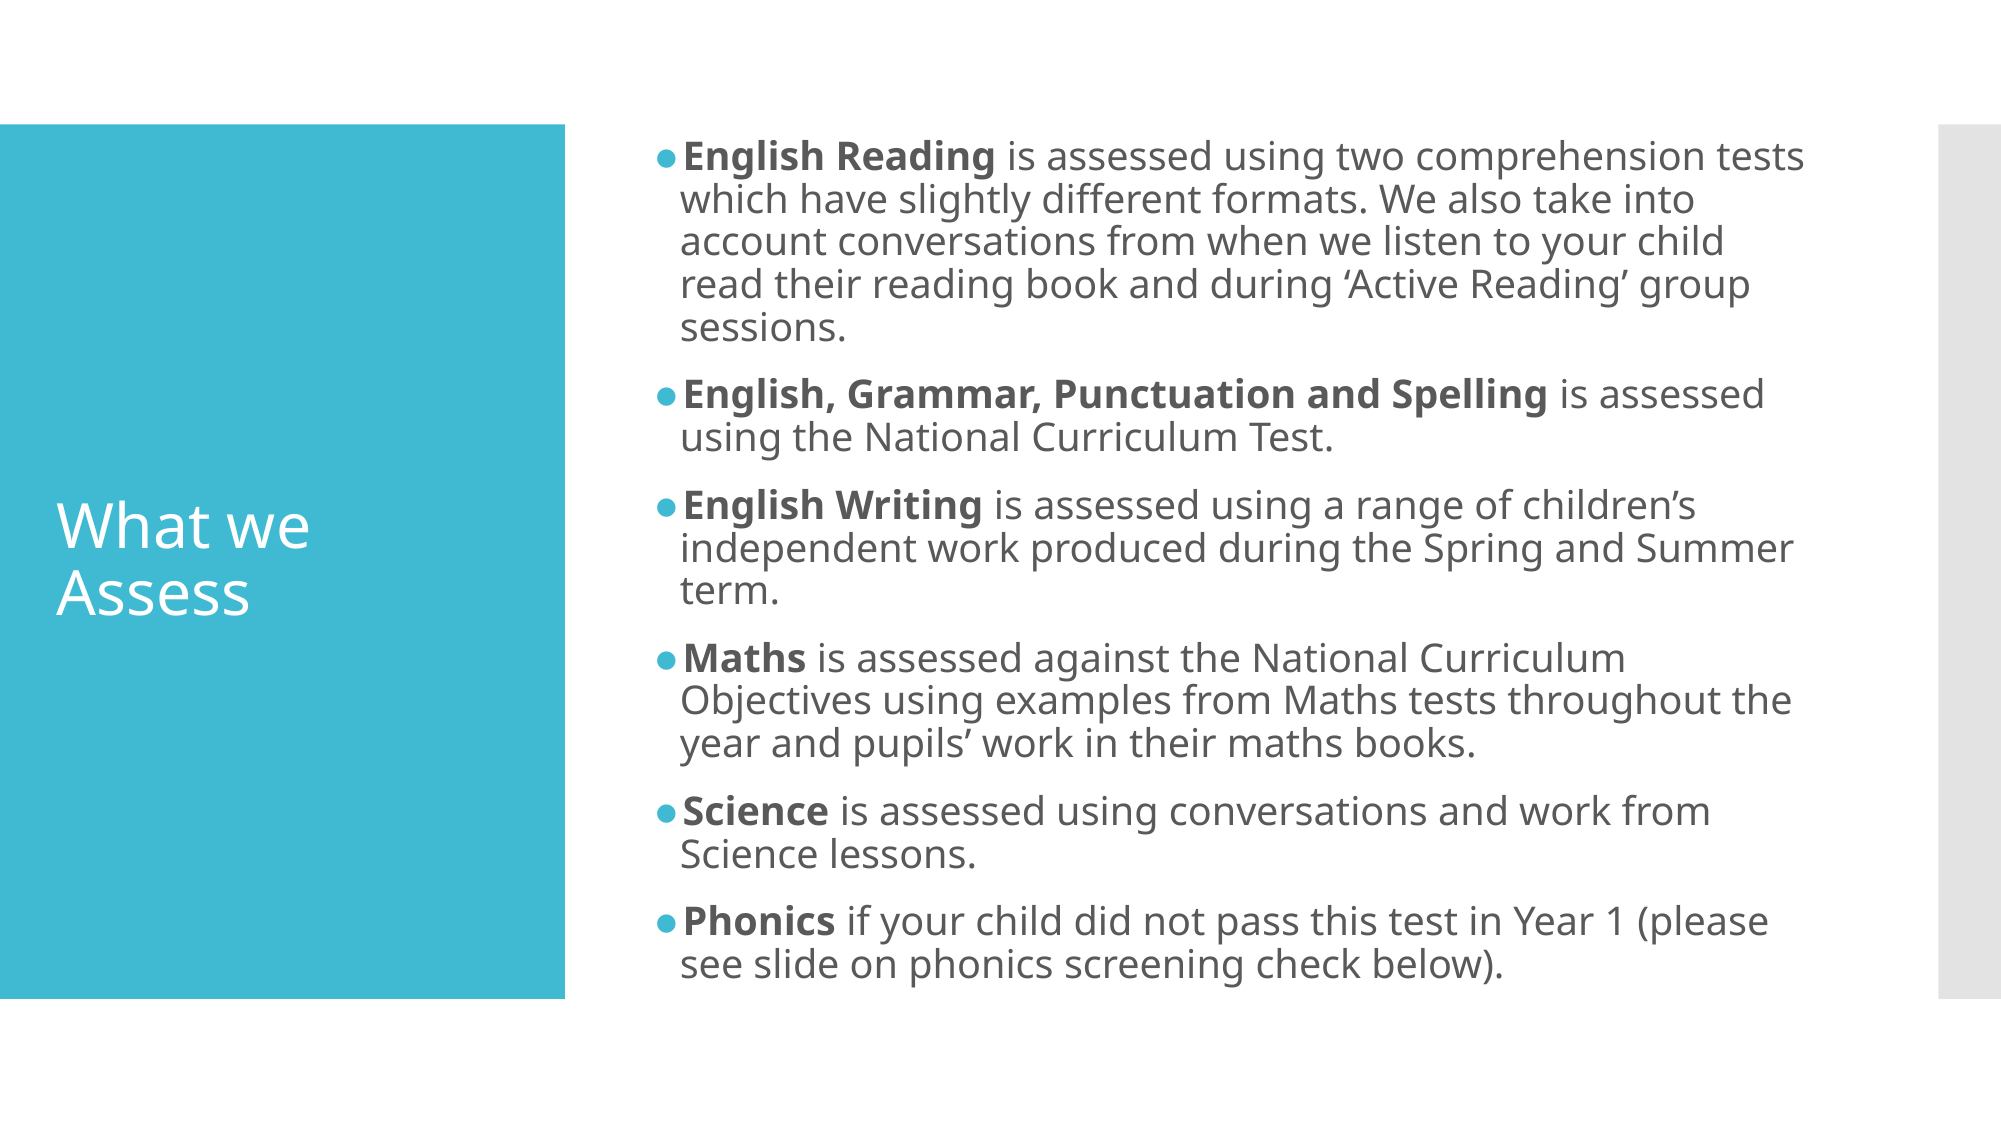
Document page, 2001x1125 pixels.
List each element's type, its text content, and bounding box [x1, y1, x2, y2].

list English Reading is assessed using two comprehension tests which have slightly different formats. We also take into account conversations from when we listen to your child read their reading book and during ‘Active Reading’ group sessions. English, Grammar, Punctuation and Spelling is assessed using the National Curriculum Test. English Writing is assessed using a range of children’s independent work produced during the Spring and Summer term. Maths is assessed against the National Curriculum Objectives using examples from Maths tests throughout the year and pupils’ work in their maths books. Science is assessed using conversations and work from Science lessons. Phonics if your child did not pass this test in Year 1 (please see slide on phonics screening check below). [634, 141, 1835, 982]
title What we Assess [41, 184, 525, 940]
